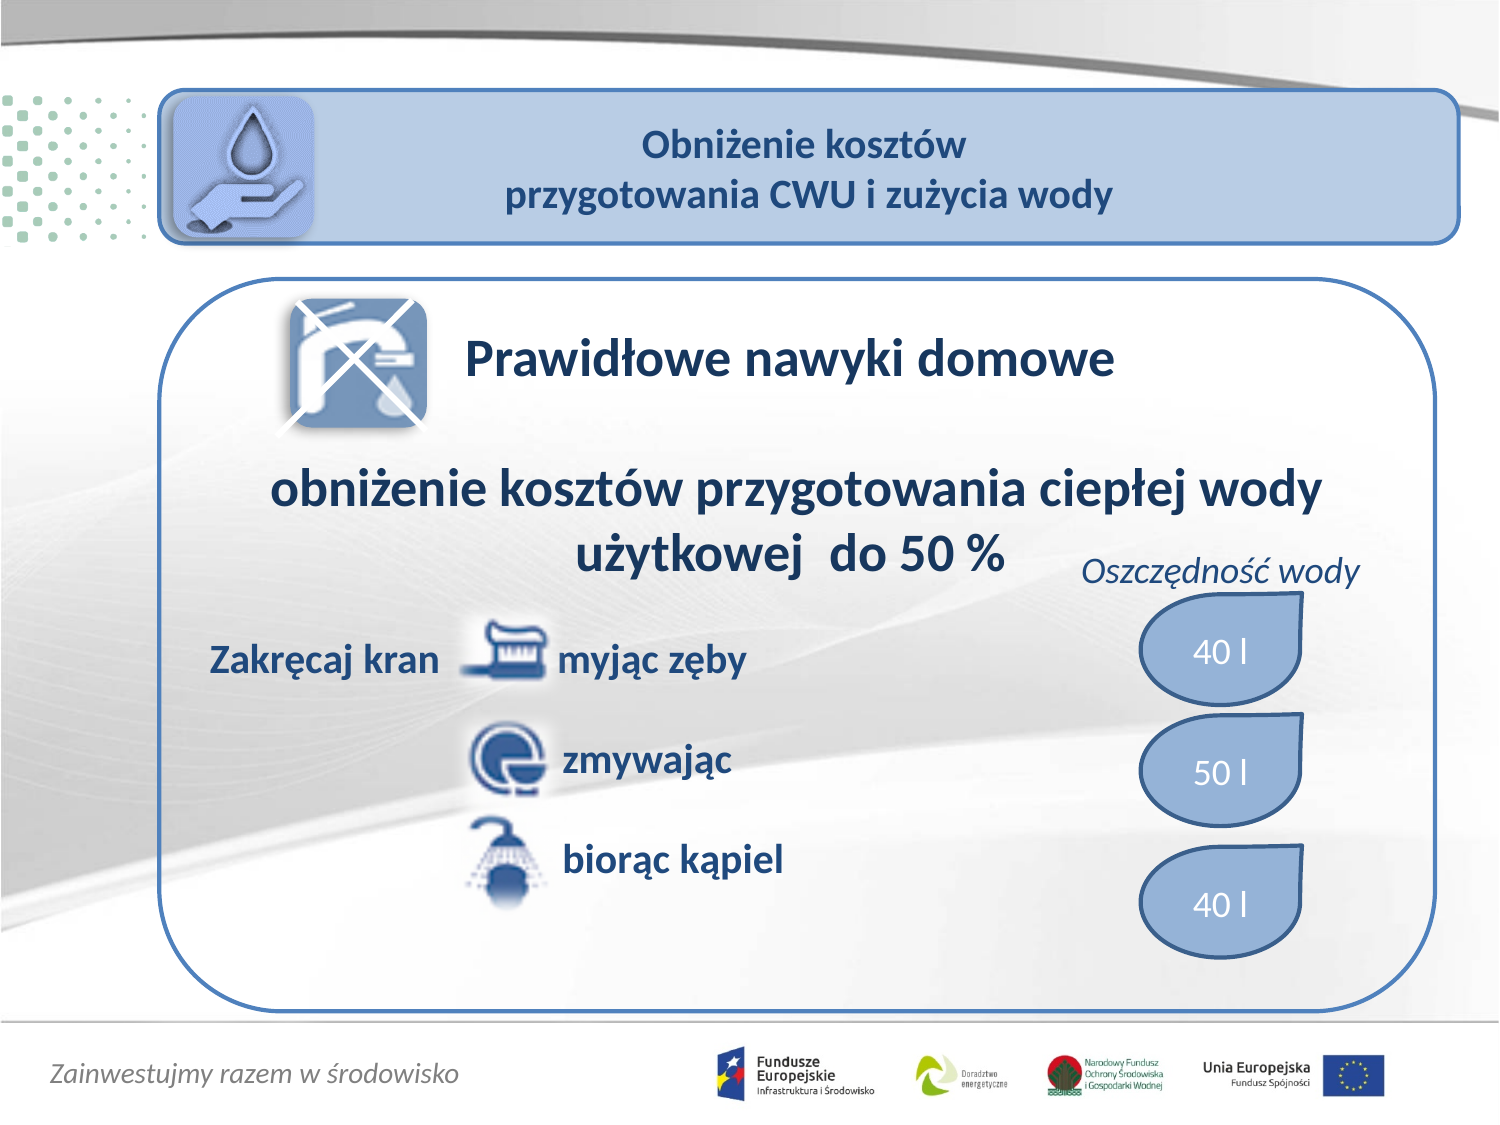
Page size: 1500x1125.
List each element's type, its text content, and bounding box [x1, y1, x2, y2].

text_box 40 l [1138, 590, 1305, 708]
text_box 40 l [1138, 843, 1305, 960]
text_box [414, 301, 427, 431]
picture [0, 0, 1499, 1023]
text_box Prawidłowe nawyki domowe obniżenie kosztów przygotowania ciepłej wody użytkowej do 50 % Zakręcaj kran myjąc zęby zmywając biorąc kąpiel [157, 276, 1438, 1014]
text_box 50 l [1138, 711, 1305, 829]
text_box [276, 299, 413, 437]
text_box Oszczędność wody nawet: [1025, 538, 1416, 644]
text_box Obniżenie kosztów przygotowania CWU i zużycia wody [157, 87, 1461, 246]
picture [703, 1032, 1398, 1115]
